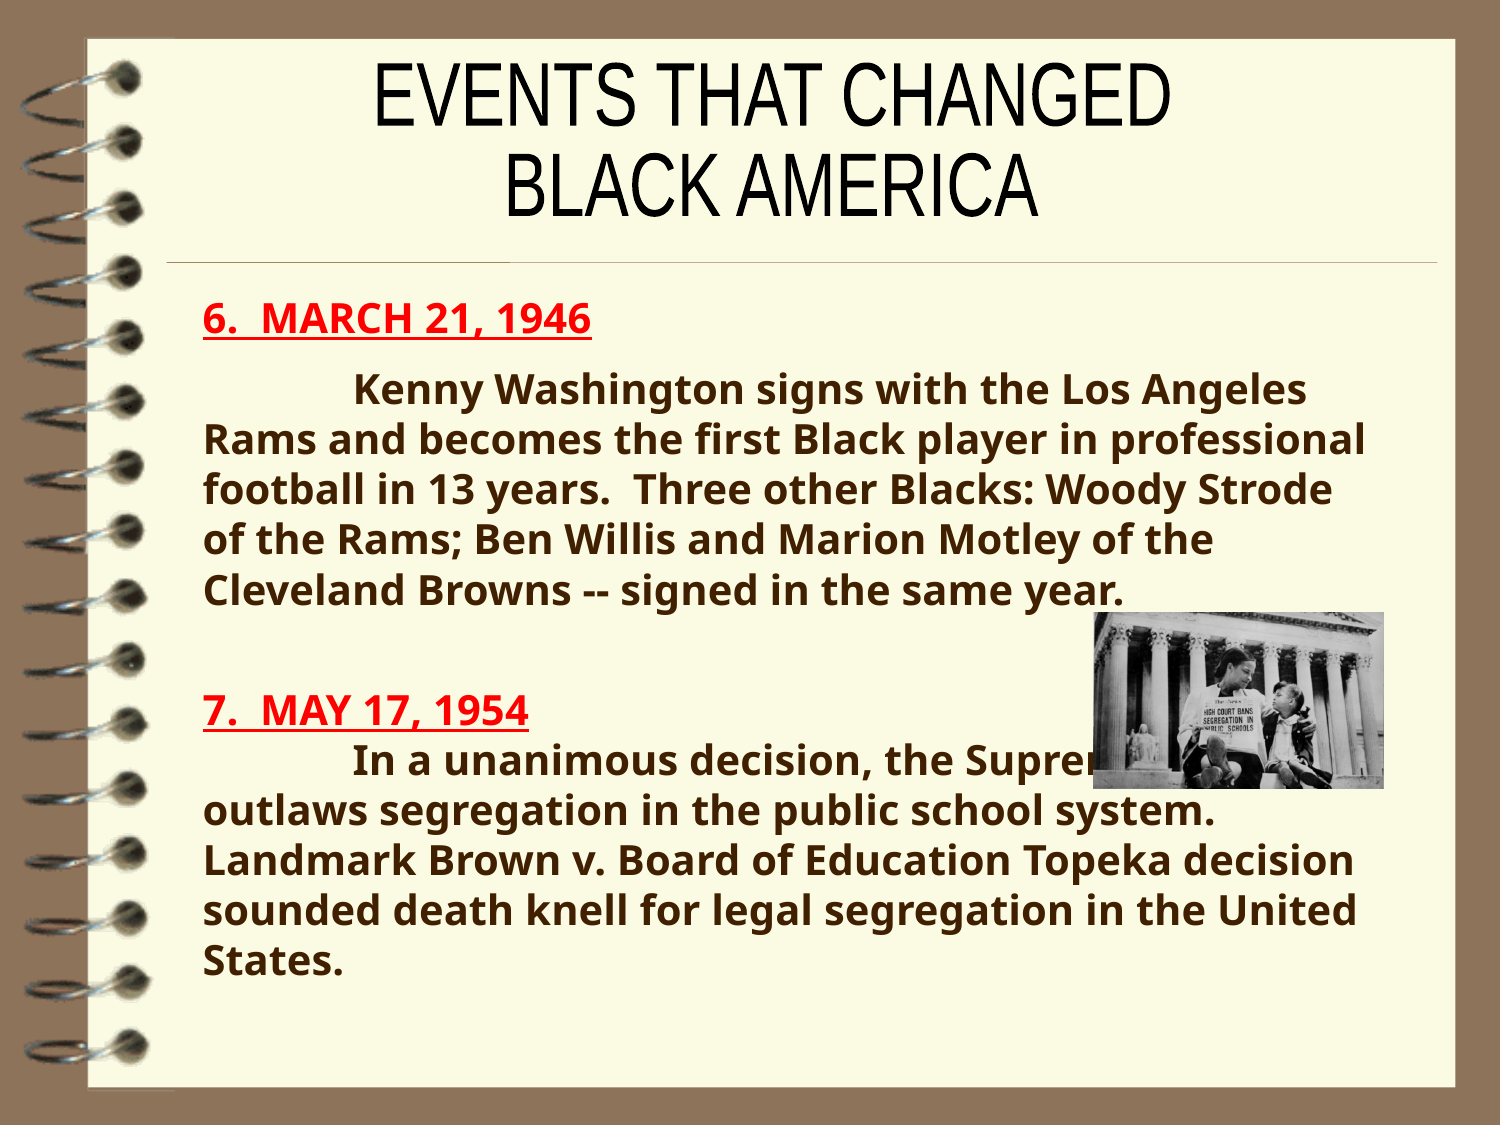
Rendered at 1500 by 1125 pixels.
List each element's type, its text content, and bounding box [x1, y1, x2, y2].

picture [0, 0, 175, 1125]
text_box 6. MARCH 21, 1946 Kenny Washington signs with the Los Angeles Rams and becomes the first Black player in professional football in 13 years. Three other Blacks: Woody Strode of the Rams; Ben Willis and Marion Motley of the Cleveland Browns -- signed in the same year. 7. MAY 17, 1954 In a unanimous decision, the Supreme Court outlaws segregation in the public school system. Landmark Brown v. Board of Education Topeka decision sounded death knell for legal segregation in the United States. [188, 284, 1384, 1063]
picture [1093, 612, 1384, 789]
